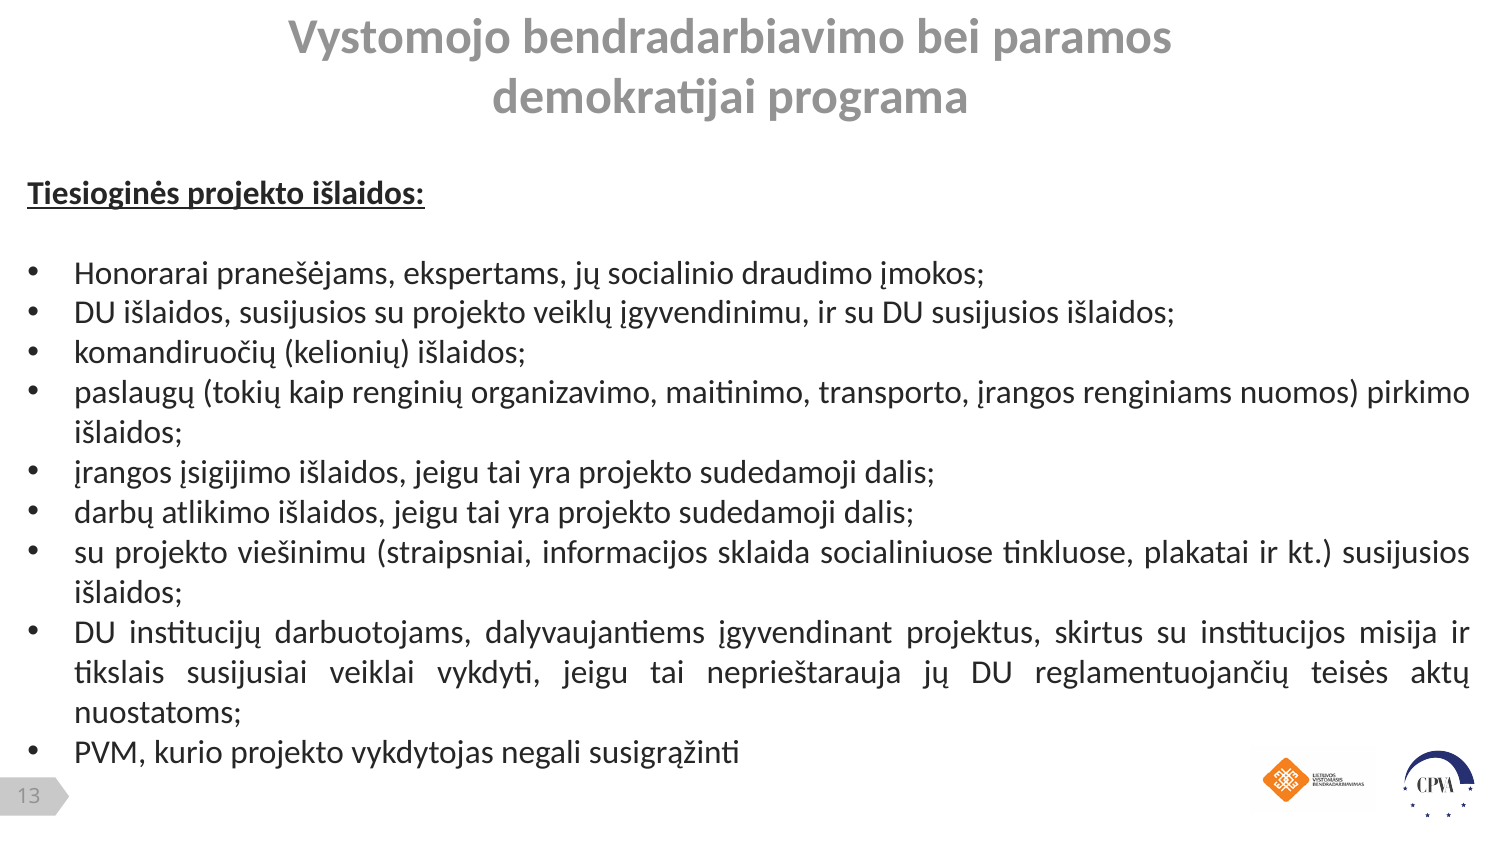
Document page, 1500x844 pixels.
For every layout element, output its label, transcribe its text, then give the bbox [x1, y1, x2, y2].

text_box Tiesioginės projekto išlaidos: Honorarai pranešėjams, ekspertams, jų socialinio draudimo įmokos; DU išlaidos, susijusios su projekto veiklų įgyvendinimu, ir su DU susijusios išlaidos; komandiruočių (kelionių) išlaidos; paslaugų (tokių kaip renginių organizavimo, maitinimo, transporto, įrangos renginiams nuomos) pirkimo išlaidos; įrangos įsigijimo išlaidos, jeigu tai yra projekto sudedamoji dalis; darbų atlikimo išlaidos, jeigu tai yra projekto sudedamoji dalis; su projekto viešinimu (straipsniai, informacijos sklaida socialiniuose tinkluose, plakatai ir kt.) susijusios išlaidos; DU institucijų darbuotojams, dalyvaujantiems įgyvendinant projektus, skirtus su institucijos misija ir tikslais susijusiai veiklai vykdyti, jeigu tai neprieštarauja jų DU reglamentuojančių teisės aktų nuostatoms; PVM, kurio projekto vykdytojas negali susigrąžinti [12, 163, 1488, 778]
title Vystomojo bendradarbiavimo bei paramos demokratijai programa [262, 35, 1200, 92]
picture [1387, 735, 1490, 833]
picture [1249, 746, 1376, 814]
